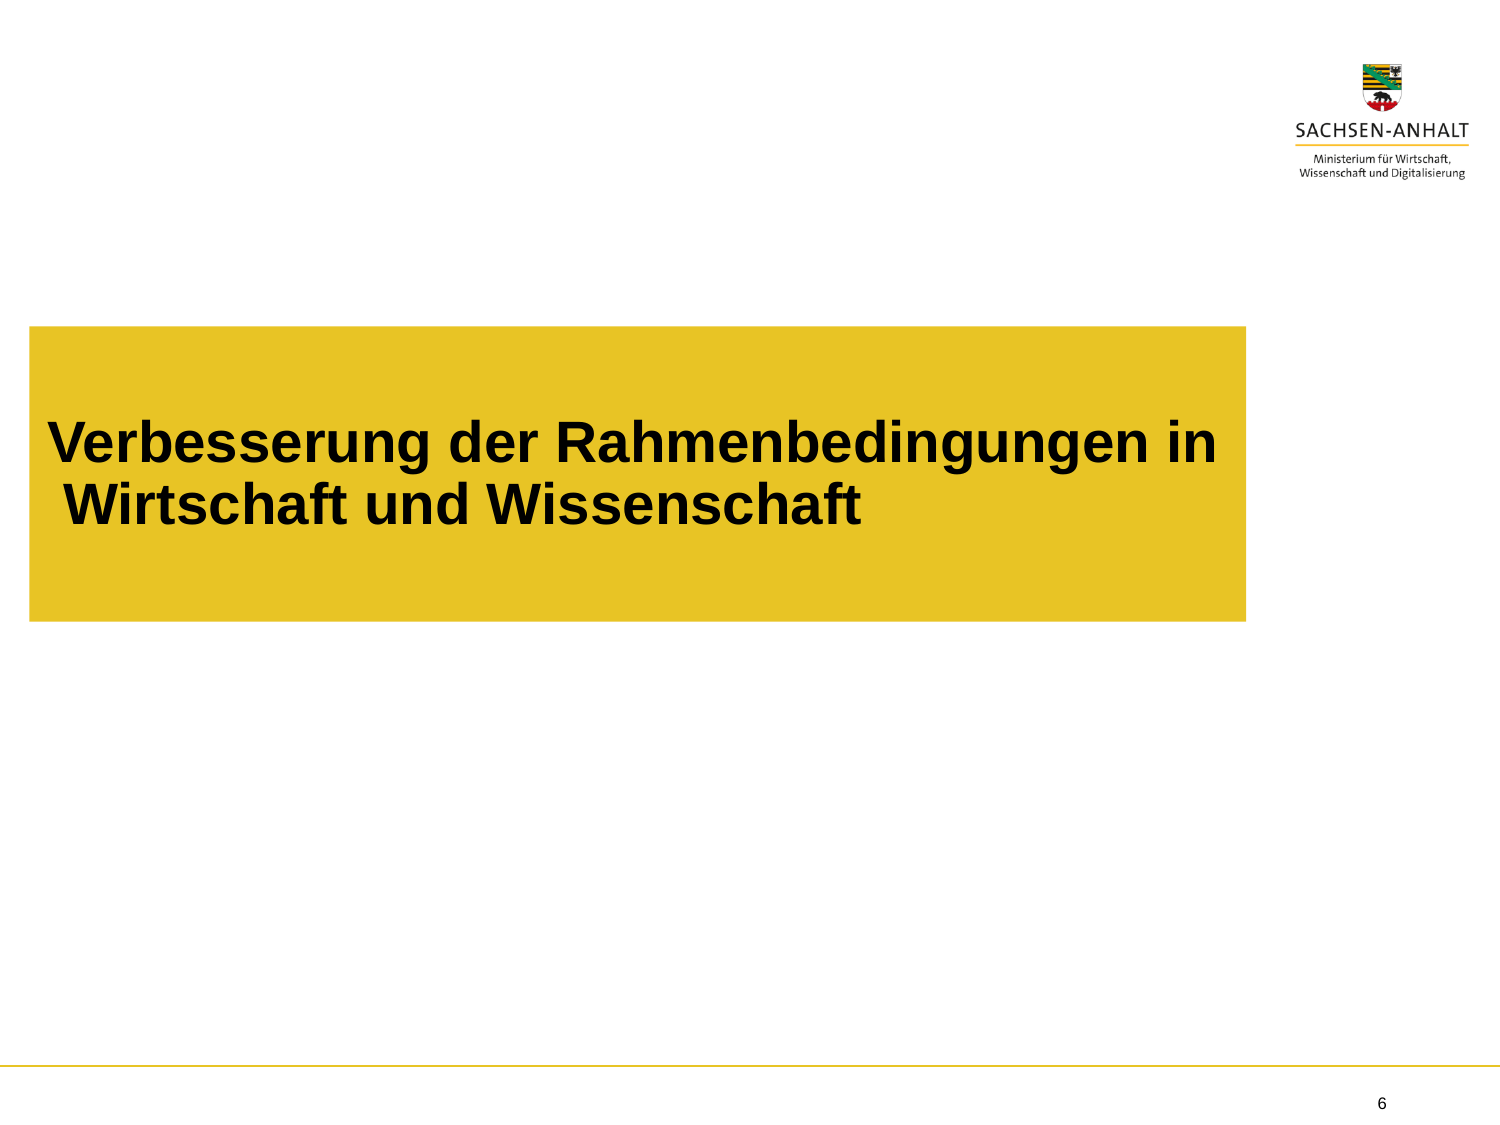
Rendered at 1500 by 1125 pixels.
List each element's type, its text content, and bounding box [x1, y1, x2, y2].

title Verbesserung der Rahmenbedingungen in Wirtschaft und Wissenschaft [29, 326, 1247, 622]
slide_number 6 [1264, 1082, 1500, 1125]
picture [1263, 0, 1500, 237]
